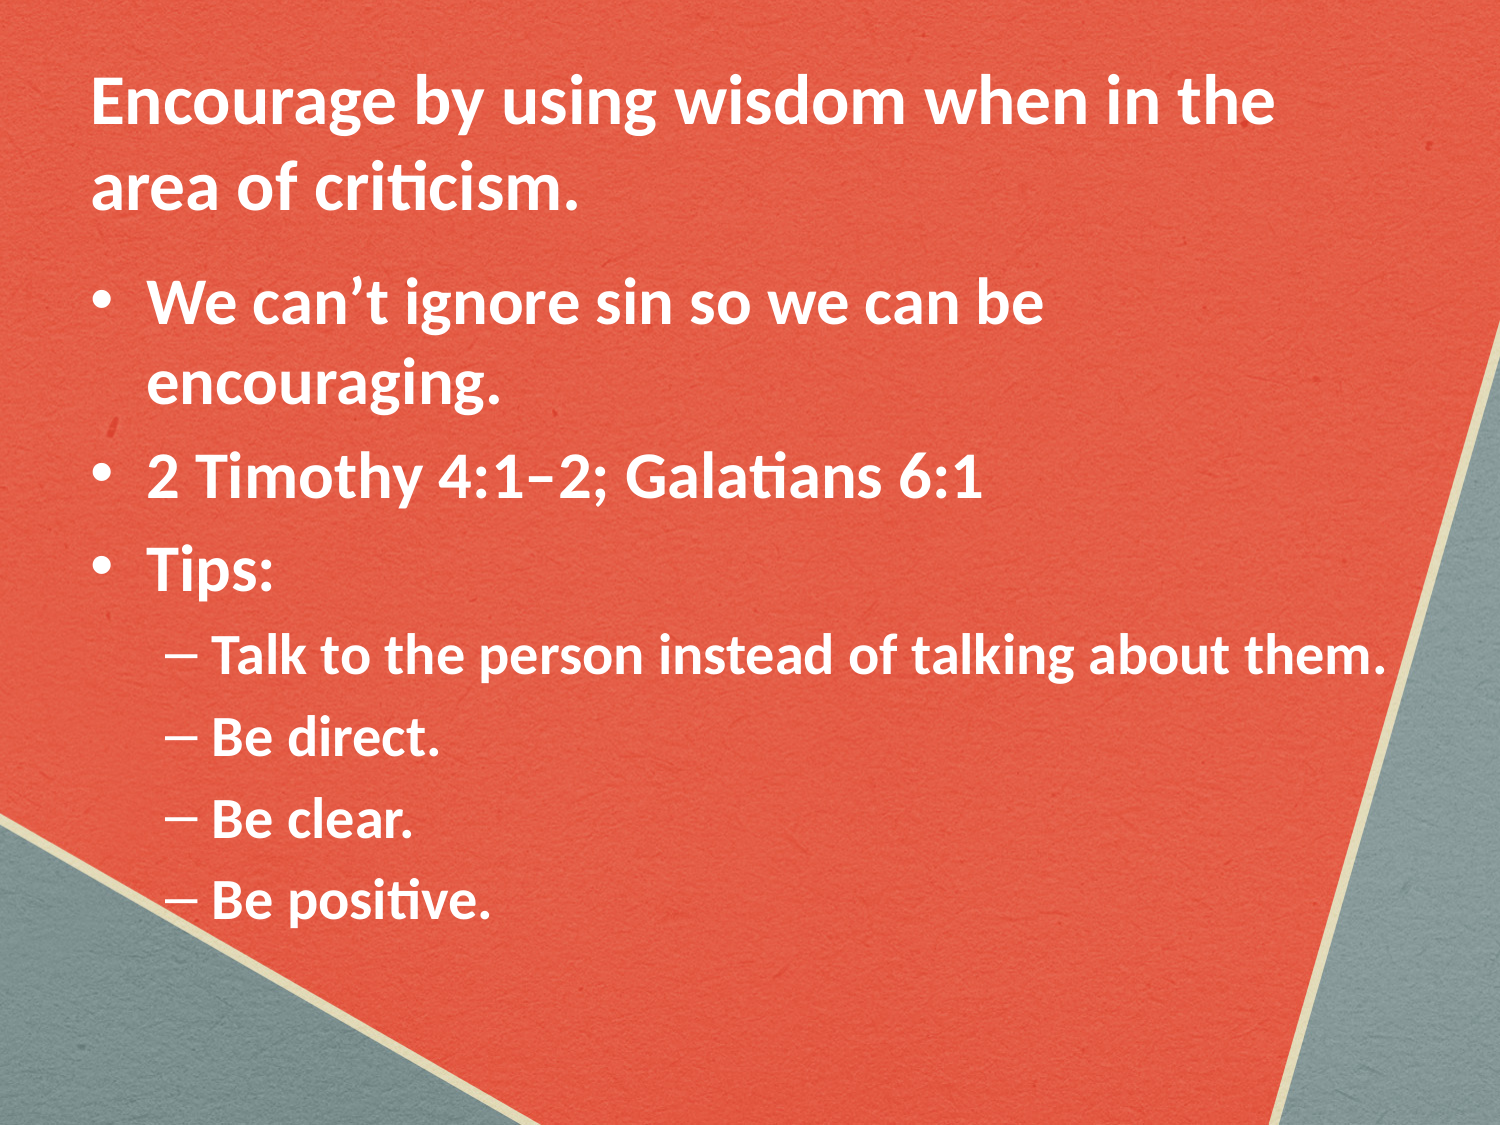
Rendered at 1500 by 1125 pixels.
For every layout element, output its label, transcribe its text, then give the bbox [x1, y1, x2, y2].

list We can’t ignore sin so we can be encouraging. 2 Timothy 4:1–2; Galatians 6:1 Tips: Talk to the person instead of talking about them. Be direct. Be clear. Be positive. [75, 250, 1425, 994]
picture [0, 0, 1500, 1125]
title Encourage by using wisdom when in the area of criticism. [75, 45, 1425, 233]
